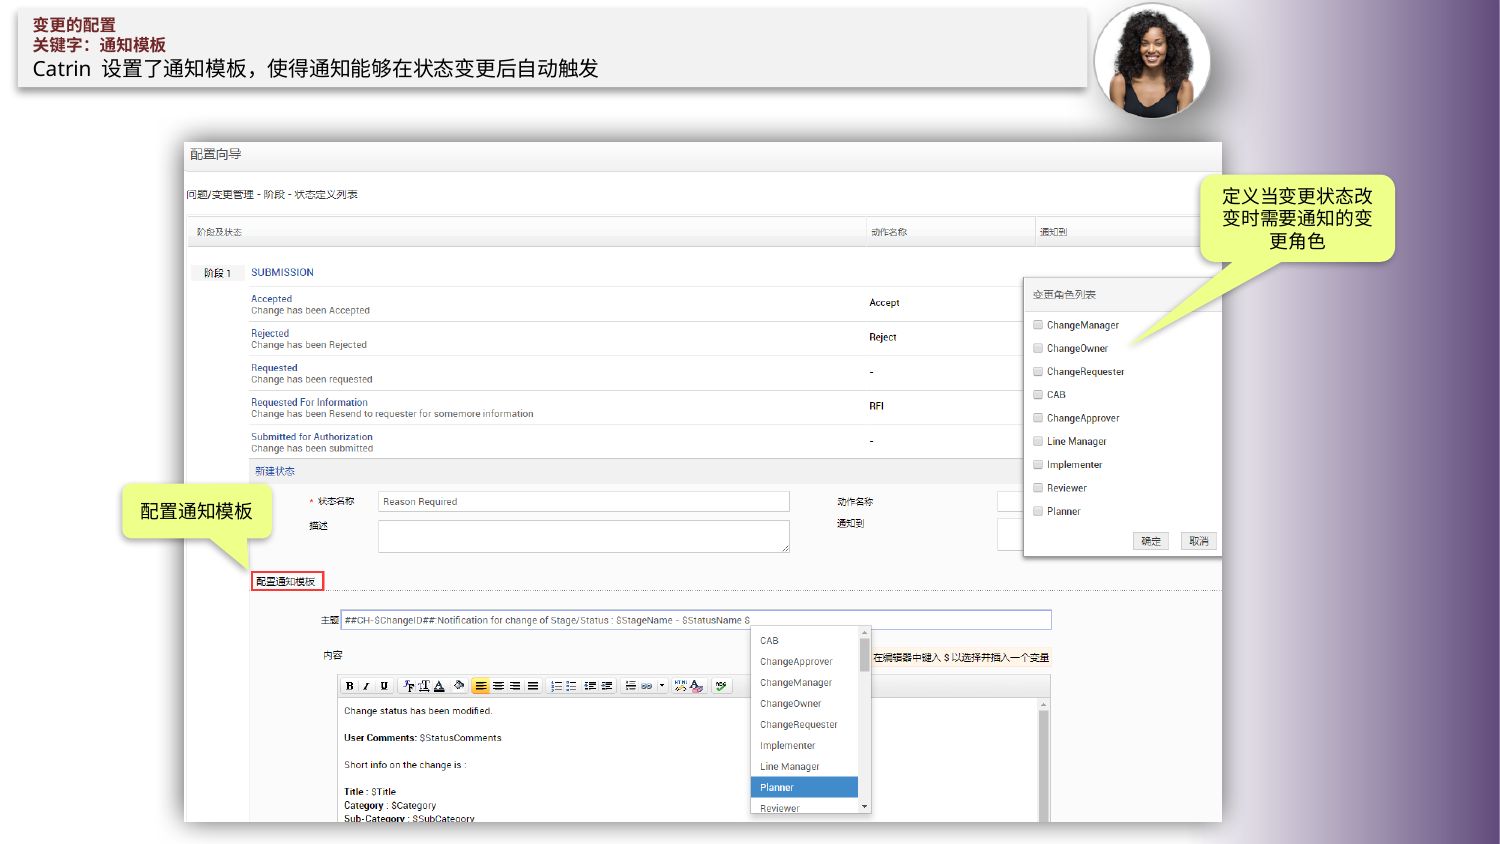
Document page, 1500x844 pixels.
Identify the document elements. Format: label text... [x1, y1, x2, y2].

text_box 变更的配置 关键字：通知模板 Catrin 设置了通知模板，使得通知能够在状态变更后自动触发 [17, 7, 1086, 88]
picture [1091, 0, 1211, 120]
text_box 配置通知模板 [121, 482, 179, 540]
picture [184, 142, 1222, 822]
text_box 定义当变更状态改变时需要通知的变更角色 [1227, 173, 1396, 293]
text_box [0, 0, 1500, 844]
